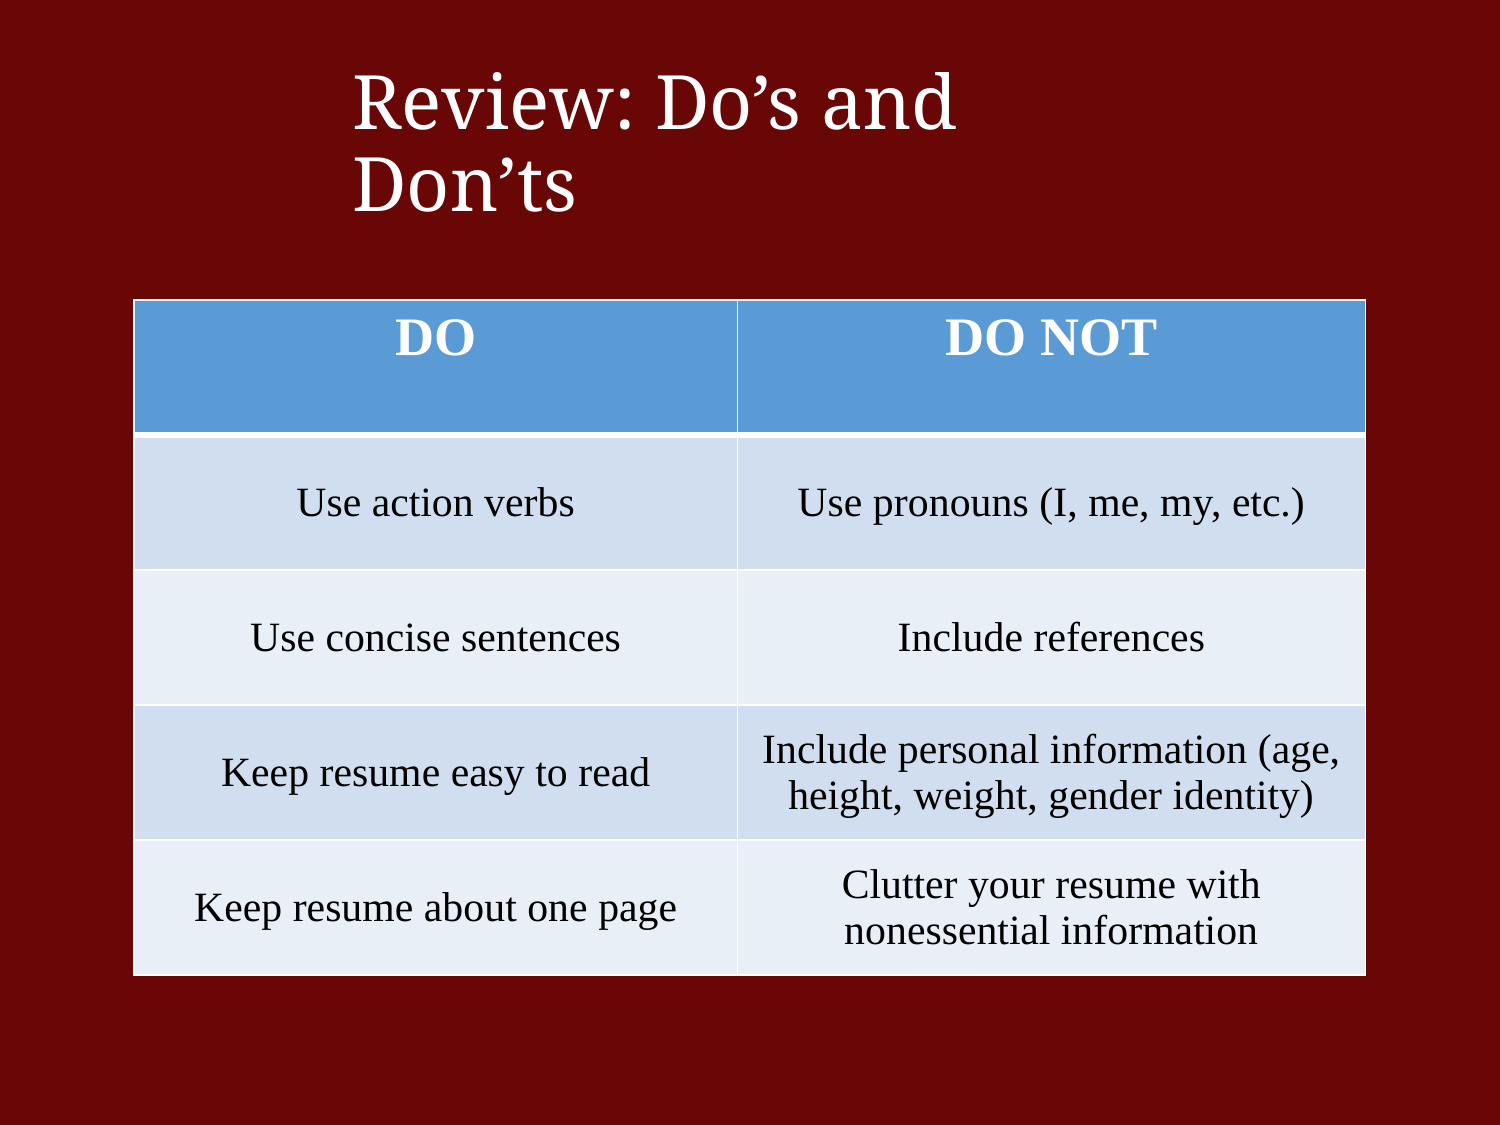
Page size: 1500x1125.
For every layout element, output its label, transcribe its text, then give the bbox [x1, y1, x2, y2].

table_header DO [135, 301, 737, 432]
table_cell Use pronouns (I, me, my, etc.) [738, 438, 1365, 569]
table_cell Include references [738, 571, 1365, 704]
table_cell Use action verbs [135, 438, 737, 569]
table_cell Use concise sentences [135, 571, 737, 704]
table_cell Clutter your resume with nonessential information [738, 841, 1365, 974]
title Review: Do’s and Don’ts [337, 37, 1186, 255]
table_header DO NOT [738, 301, 1365, 432]
table_cell Include personal information (age, height, weight, gender identity) [738, 706, 1365, 839]
table_cell Keep resume about one page [135, 841, 737, 974]
table_cell Keep resume easy to read [135, 706, 737, 839]
